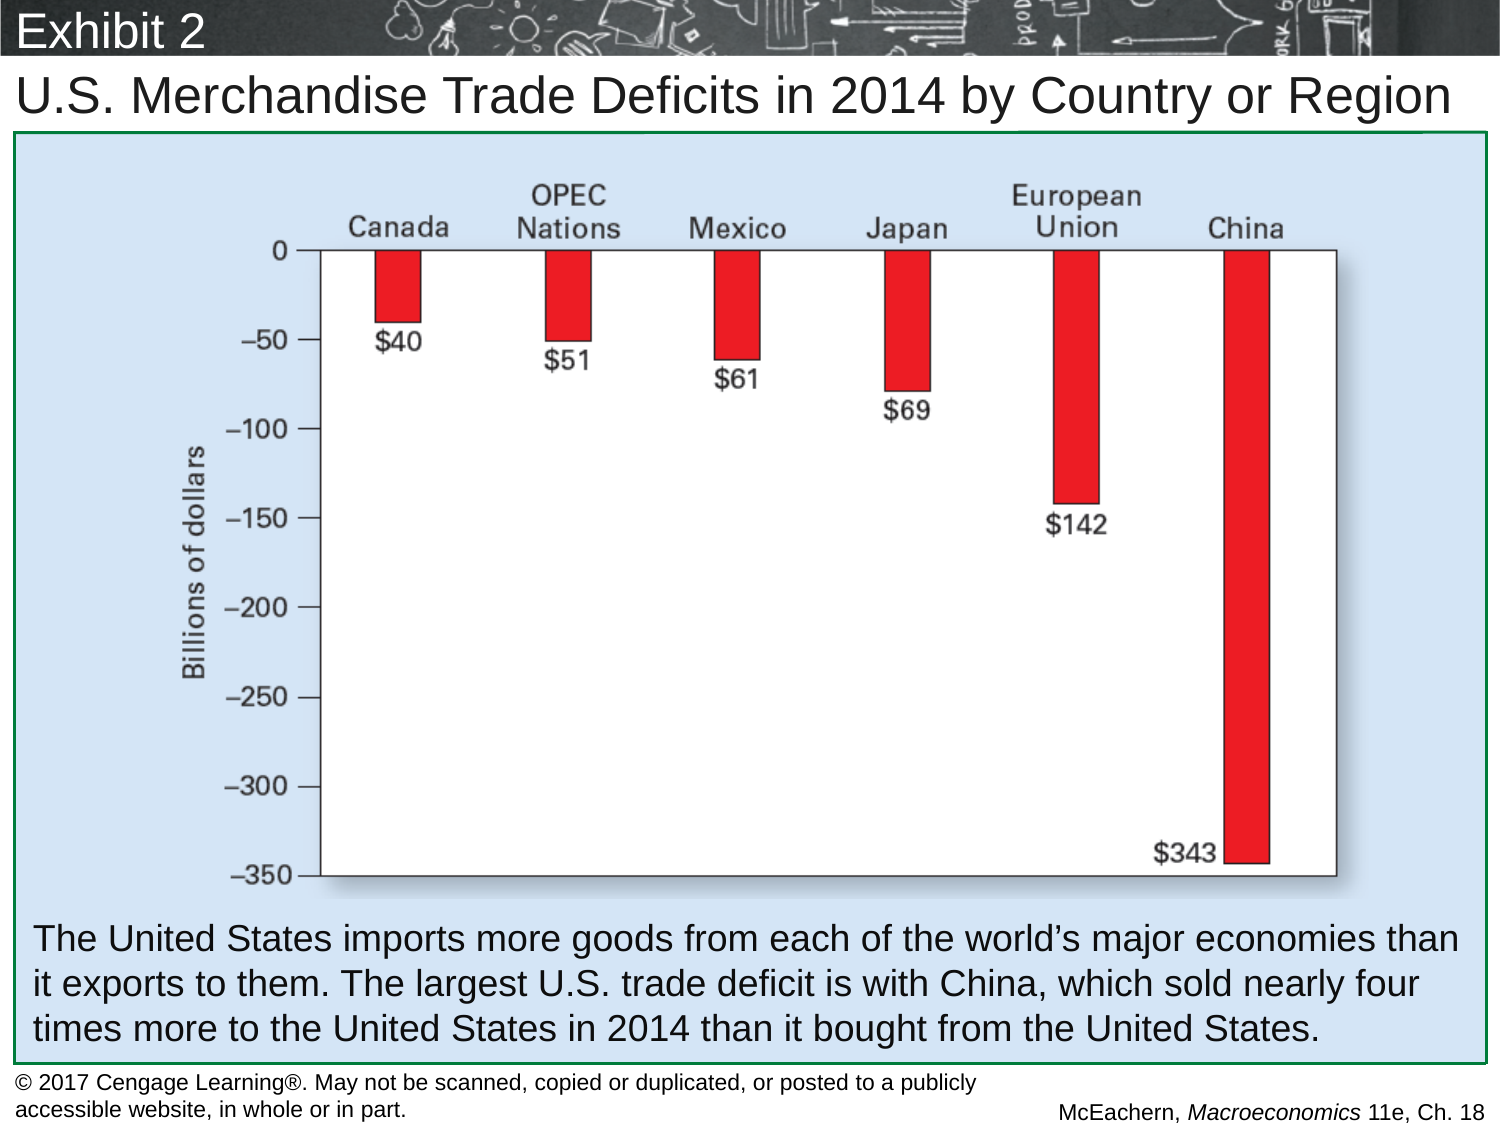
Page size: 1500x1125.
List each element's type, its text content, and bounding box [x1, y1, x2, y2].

footer © 2017 Cengage Learning®. May not be scanned, copied or duplicated, or posted to a publicly accessible website, in whole or in part. [0, 1065, 1055, 1125]
list The United States imports more goods from each of the world’s major economies than it exports to them. The largest U.S. trade deficit is with China, which sold nearly four times more to the United States in 2014 than it bought from the United States. [17, 906, 1487, 1075]
picture [1363, 0, 1499, 54]
picture [131, 145, 1369, 899]
title Exhibit 2 [0, 0, 1363, 54]
list U.S. Merchandise Trade Deficits in 2014 by Country or Region [0, 54, 1500, 133]
